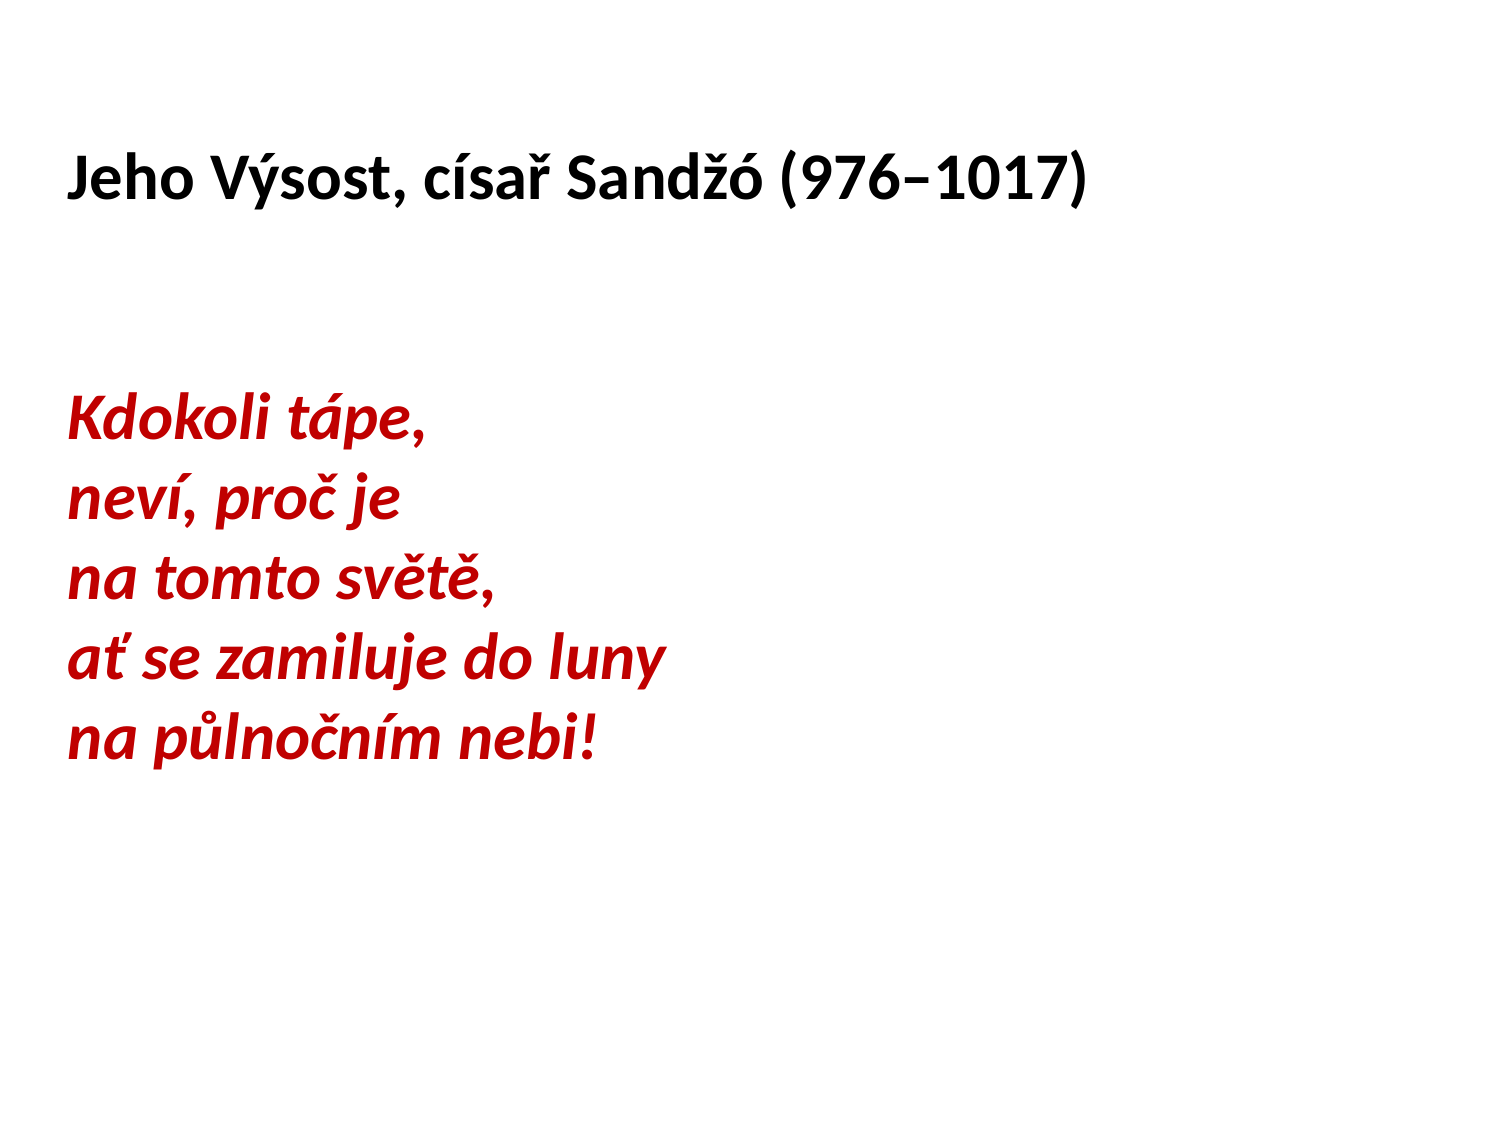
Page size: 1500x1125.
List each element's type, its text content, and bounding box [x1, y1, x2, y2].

text_box Jeho Výsost, císař Sandžó (976–1017) Kdokoli tápe, neví, proč je na tomto světě, ať se zamiluje do luny na půlnočním nebi! [53, 125, 1424, 780]
